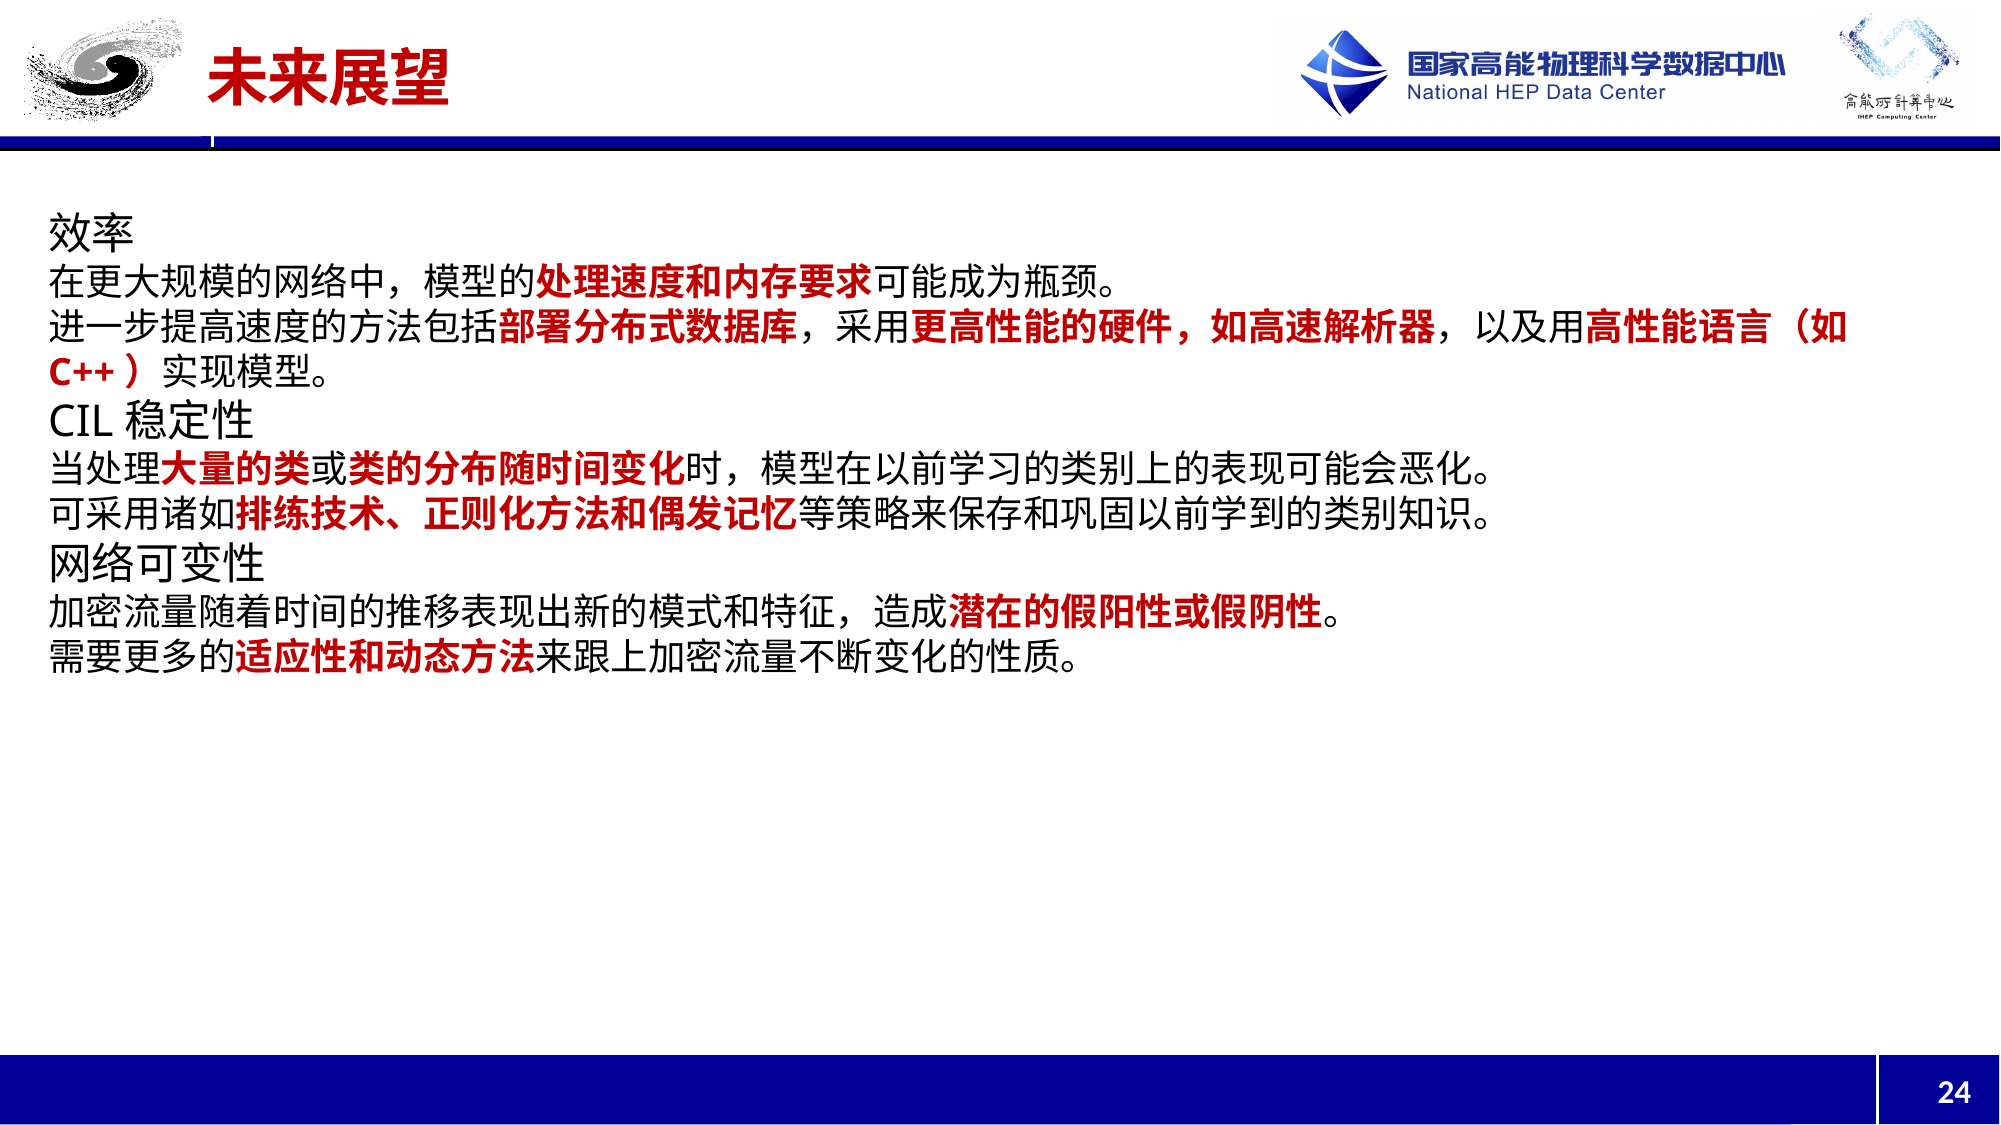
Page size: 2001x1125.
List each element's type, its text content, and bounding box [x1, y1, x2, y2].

title 未来展望 [161, 0, 1985, 140]
picture [24, 17, 161, 122]
list 效率 在更大规模的网络中，模型的处理速度和内存要求可能成为瓶颈。 进一步提高速度的方法包括部署分布式数据库，采用更高性能的硬件，如高速解析器，以及用高性能语言（如C++）实现模型。 CIL稳定性 当处理大量的类或类的分布随时间变化时，模型在以前学习的类别上的表现可能会恶化。 可采用诸如排练技术、正则化方法和偶发记忆等策略来保存和巩固以前学到的类别知识。 网络可变性 加密流量随着时间的推移表现出新的模式和特征，造成潜在的假阳性或假阴性。 需要更多的适应性和动态方法来跟上加密流量不断变化的性质。 [33, 197, 1898, 1024]
